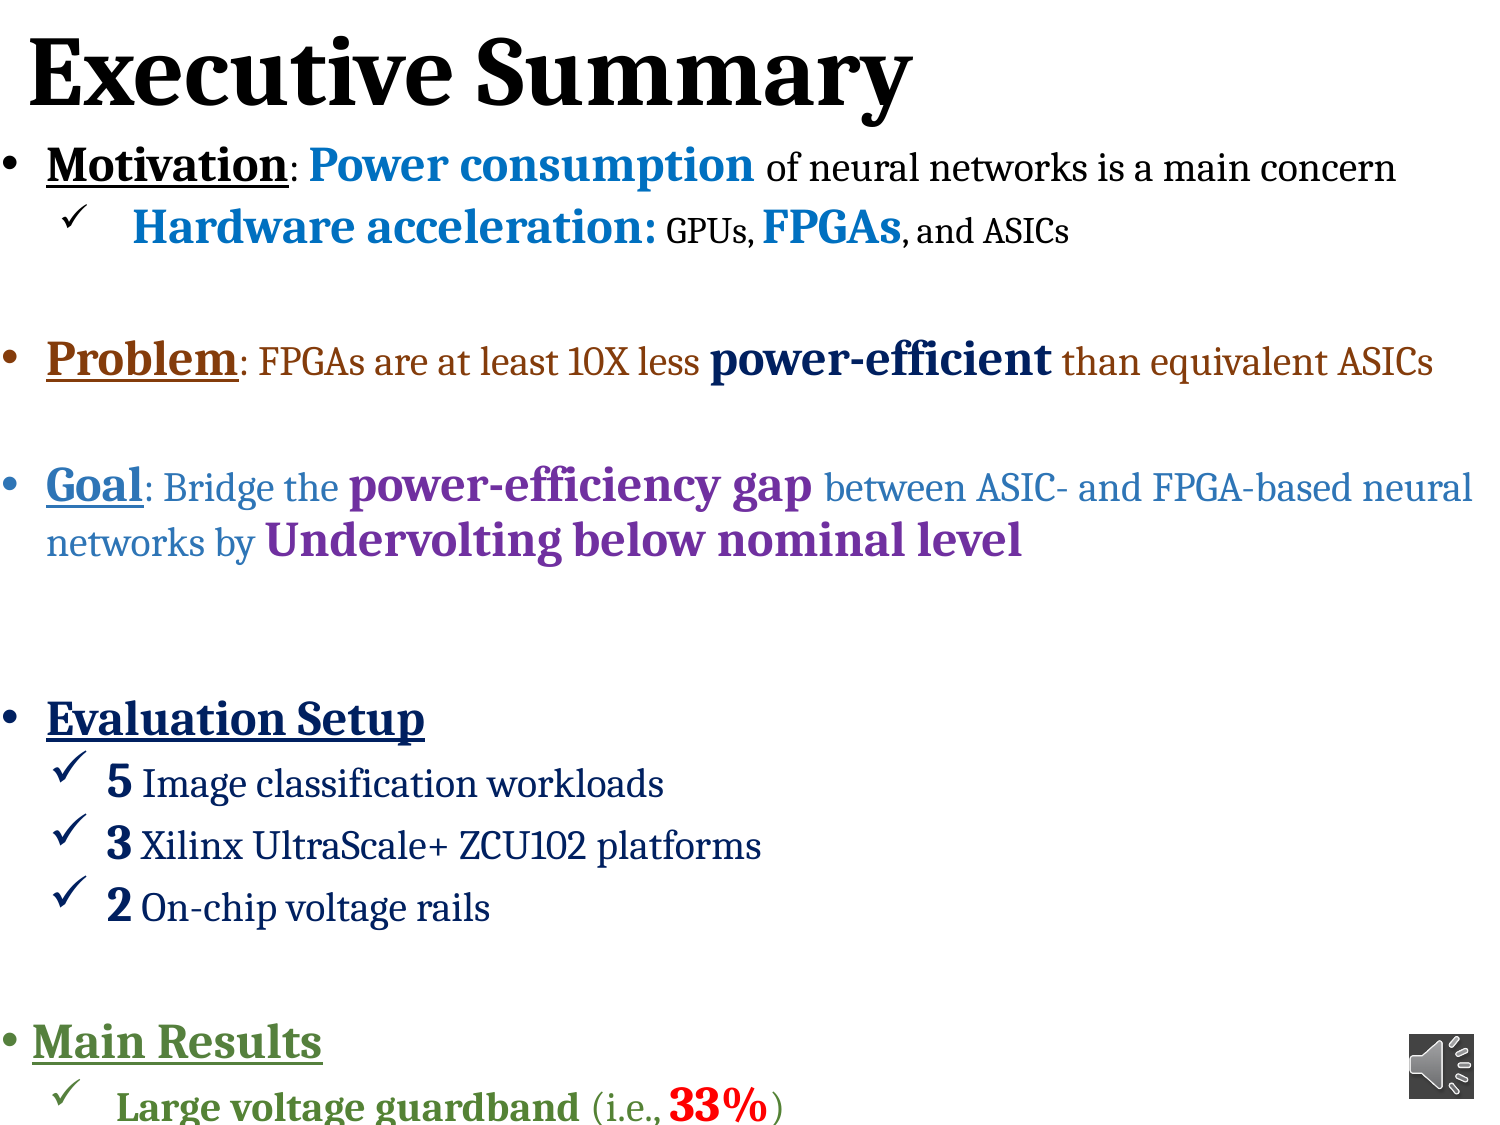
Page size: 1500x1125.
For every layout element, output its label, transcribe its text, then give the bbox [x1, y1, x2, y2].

picture [1408, 1033, 1475, 1100]
list Motivation: Power consumption of neural networks is a main concern Hardware acceleration: GPUs, FPGAs, and ASICs Problem: FPGAs are at least 10X less power-efficient than equivalent ASICs Goal: Bridge the power-efficiency gap between ASIC- and FPGA-based neural networks by Undervolting below nominal level Evaluation Setup 5 Image classification workloads 3 Xilinx UltraScale+ ZCU102 platforms 2 On-chip voltage rails Main Results Large voltage guardband (i.e., 33%) >3X power-efficiency gain [0, 130, 1500, 1124]
title Executive Summary [12, 12, 1487, 130]
